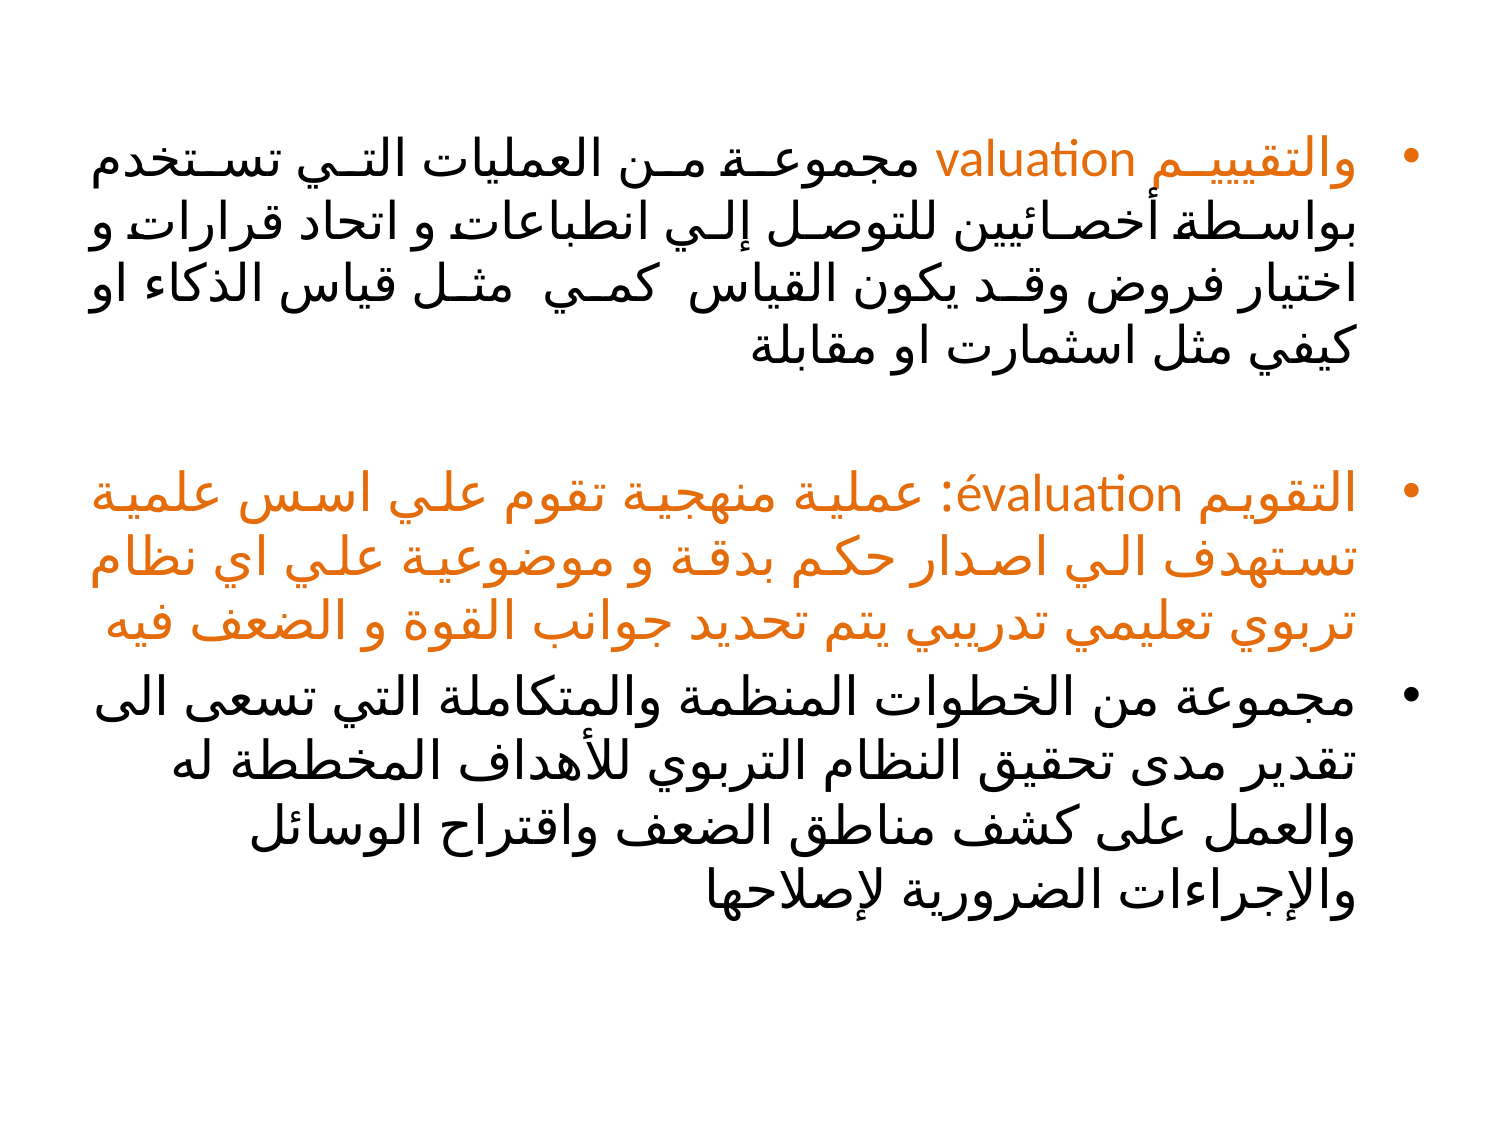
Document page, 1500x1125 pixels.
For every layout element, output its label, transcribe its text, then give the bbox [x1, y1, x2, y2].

list والتقيييم valuation مجموعة من العمليات التي تستخدم بواسطة أخصائيين للتوصل إلي انطباعات و اتحاد قرارات و اختيار فروض وقد يكون القياس كمي مثل قياس الذكاء او كيفي مثل اسثمارت او مقابلة التقويم évaluation: عملية منهجية تقوم علي اسس علمية تستهدف الي اصدار حكم بدقة و موضوعية علي اي نظام تربوي تعليمي تدريبي يتم تحديد جوانب القوة و الضعف فيه مجموعة من الخطوات المنظمة والمتكاملة التي تسعى الى تقدير مدى تحقيق النظام التربوي للأهداف المخططة له والعمل على كشف مناطق الضعف واقتراح الوسائل والإجراءات الضرورية لإصلاحها [75, 70, 1425, 1005]
